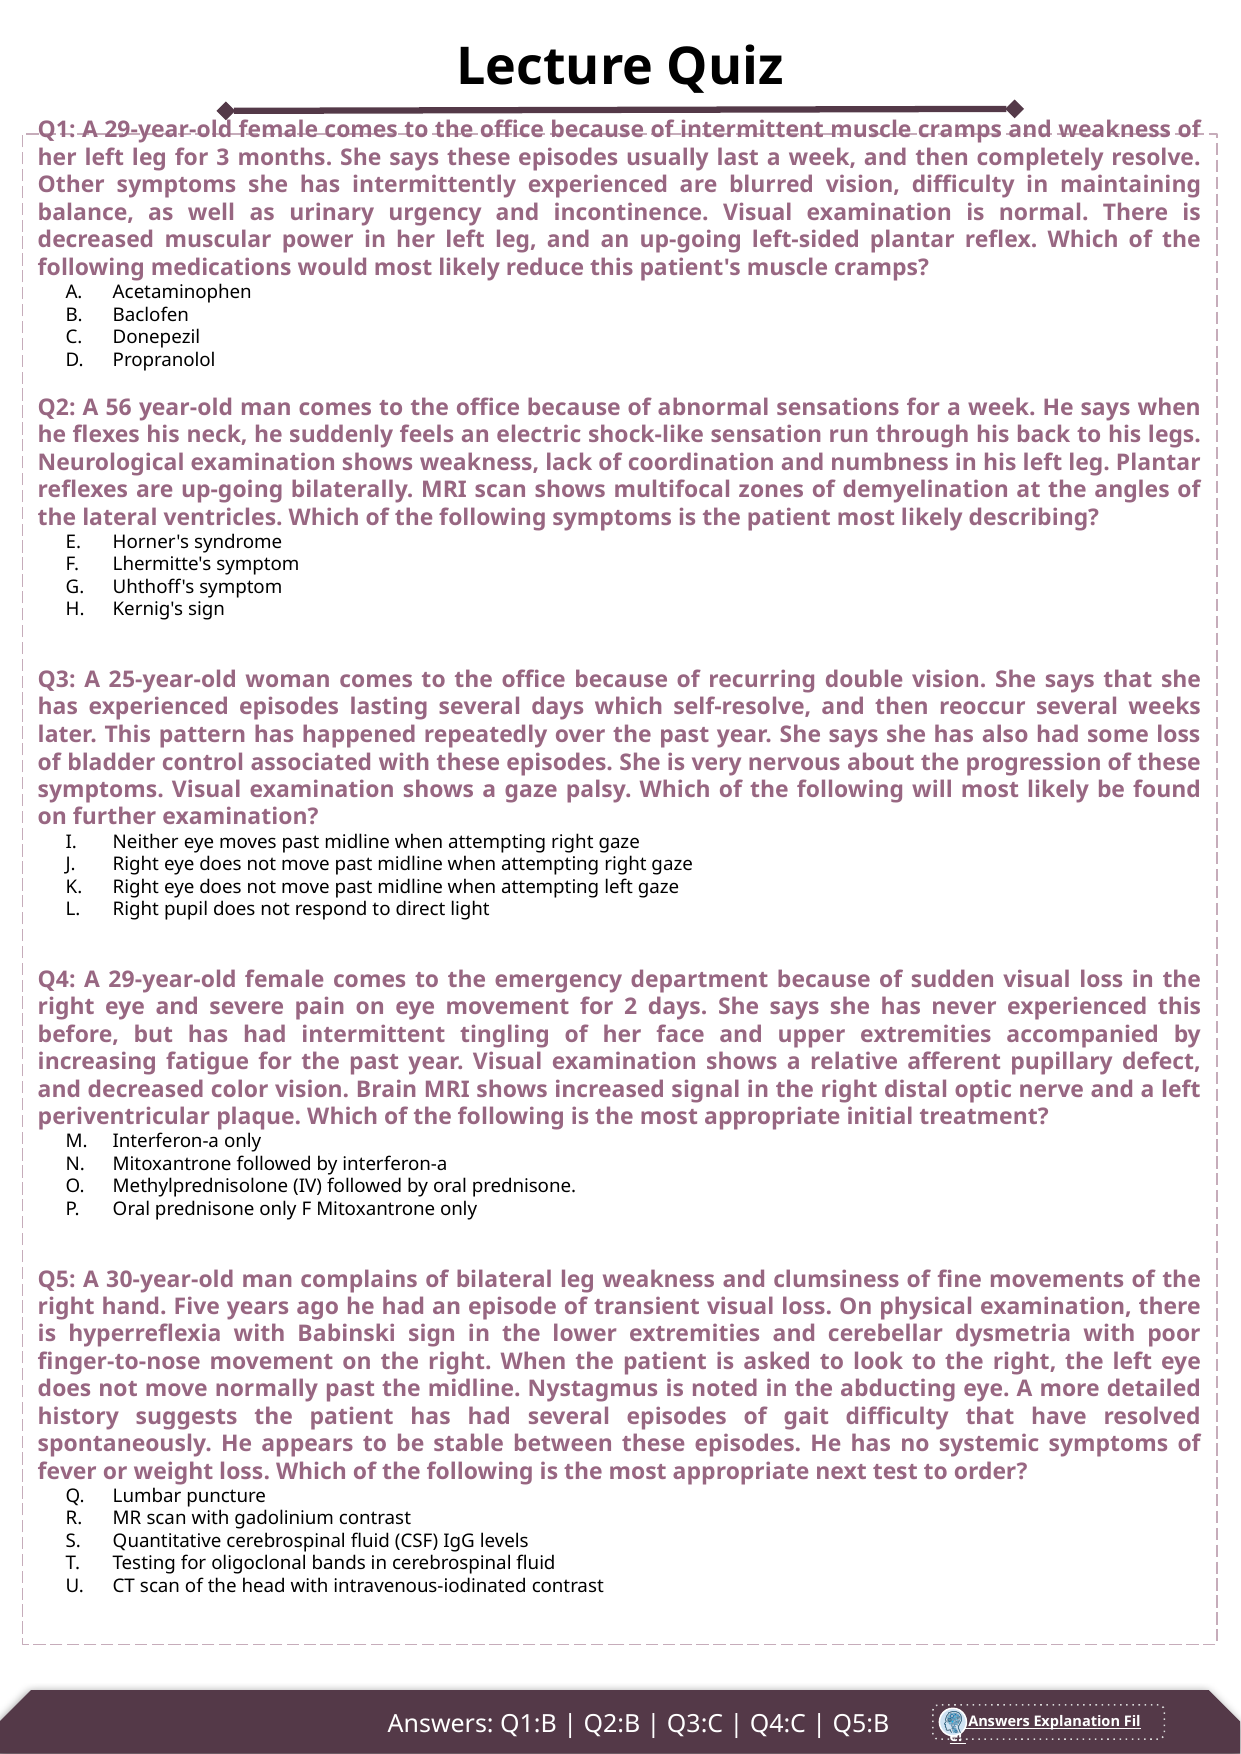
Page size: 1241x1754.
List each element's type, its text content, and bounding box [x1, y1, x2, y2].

text_box Answers: Q1:B | Q2:B | Q3:C | Q4:C | Q5:B [169, 1690, 1115, 1754]
text_box Q1: A 29-year-old female comes to the office because of intermittent muscle cramps and weakness of her left leg for 3 months. She says these episodes usually last a week, and then completely resolve. Other symptoms she has intermittently experienced are blurred vision, difficulty in maintaining balance, as well as urinary urgency and incontinence. Visual examination is normal. There is decreased muscular power in her left leg, and an up-going left-sided plantar reflex. Which of the following medications would most likely reduce this patient's muscle cramps? Acetaminophen Baclofen Donepezil Propranolol Q2: A 56 year-old man comes to the office because of abnormal sensations for a week. He says when he flexes his neck, he suddenly feels an electric shock-like sensation run through his back to his legs. Neurological examination shows weakness, lack of coordination and numbness in his left leg. Plantar reflexes are up-going bilaterally. MRI scan shows multifocal zones of demyelination at the angles of the lateral ventricles. Which of the following symptoms is the patient most likely describing? Horner's syndrome Lhermitte's symptom Uhthoff's symptom Kernig's sign Q3: A 25-year-old woman comes to the office because of recurring double vision. She says that she has experienced episodes lasting several days which self-resolve, and then reoccur several weeks later. This pattern has happened repeatedly over the past year. She says she has also had some loss of bladder control associated with these episodes. She is very nervous about the progression of these symptoms. Visual examination shows a gaze palsy. Which of the following will most likely be found on further examination? Neither eye moves past midline when attempting right gaze Right eye does not move past midline when attempting right gaze Right eye does not move past midline when attempting left gaze Right pupil does not respond to direct light Q4: A 29-year-old female comes to the emergency department because of sudden visual loss in the right eye and severe pain on eye movement for 2 days. She says she has never experienced this before, but has had intermittent tingling of her face and upper extremities accompanied by increasing fatigue for the past year. Visual examination shows a relative afferent pupillary defect, and decreased color vision. Brain MRI shows increased signal in the right distal optic nerve and a left periventricular plaque. Which of the following is the most appropriate initial treatment? Interferon-a only Mitoxantrone followed by interferon-a Methylprednisolone (IV) followed by oral prednisone. Oral prednisone only F Mitoxantrone only Q5: A 30-year-old man complains of bilateral leg weakness and clumsiness of fine movements of the right hand. Five years ago he had an episode of transient visual loss. On physical examination, there is hyperreflexia with Babinski sign in the lower extremities and cerebellar dysmetria with poor finger-to-nose movement on the right. When the patient is asked to look to the right, the left eye does not move normally past the midline. Nystagmus is noted in the abducting eye. A more detailed history suggests the patient has had several episodes of gait difficulty that have resolved spontaneously. He appears to be stable between these episodes. He has no systemic symptoms of fever or weight loss. Which of the following is the most appropriate next test to order? Lumbar puncture MR scan with gadolinium contrast Quantitative cerebrospinal fluid (CSF) IgG levels Testing for oligoclonal bands in cerebrospinal fluid CT scan of the head with intravenous-iodinated contrast [22, 134, 1217, 1645]
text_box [932, 1704, 1165, 1740]
